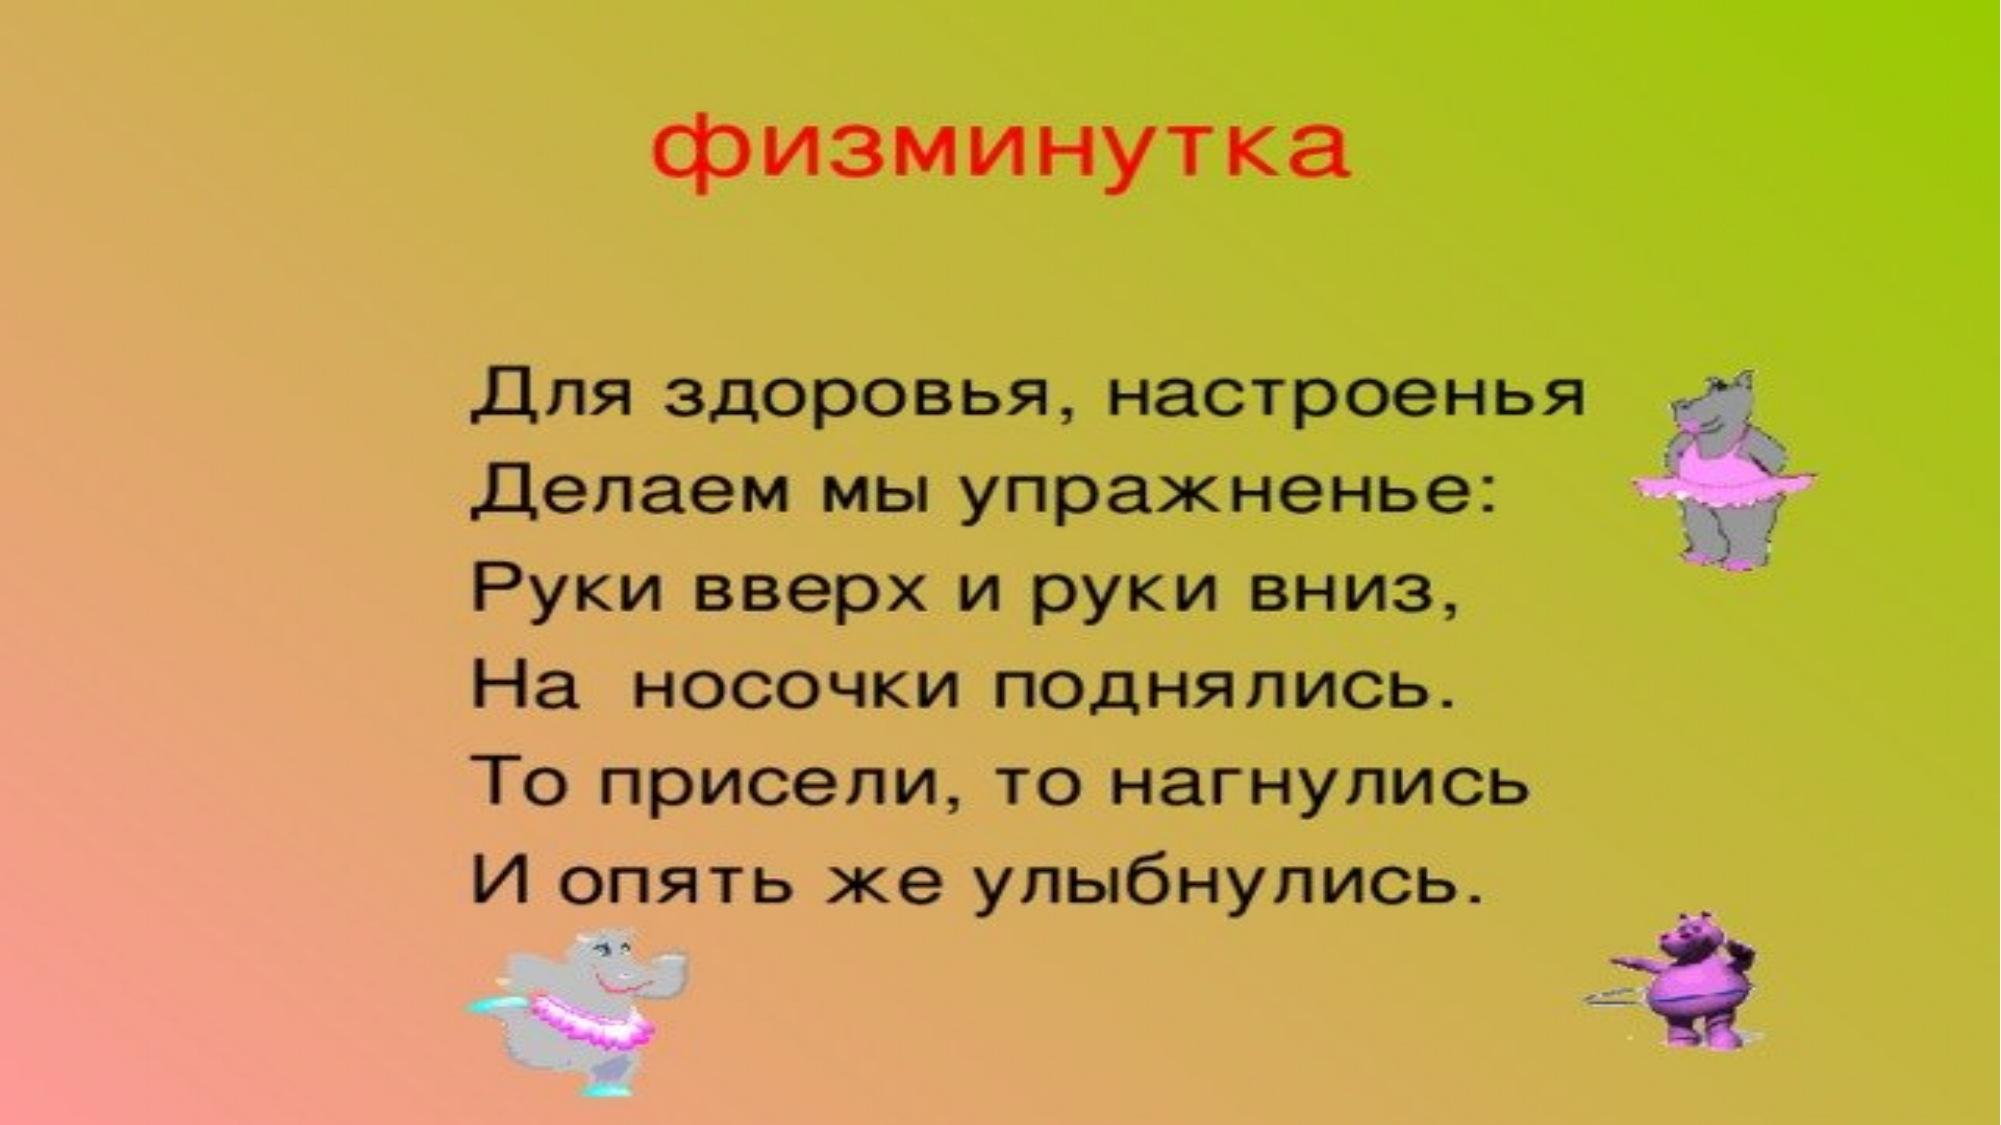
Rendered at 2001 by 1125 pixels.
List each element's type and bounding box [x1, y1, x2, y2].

list [0, 0, 2000, 1125]
